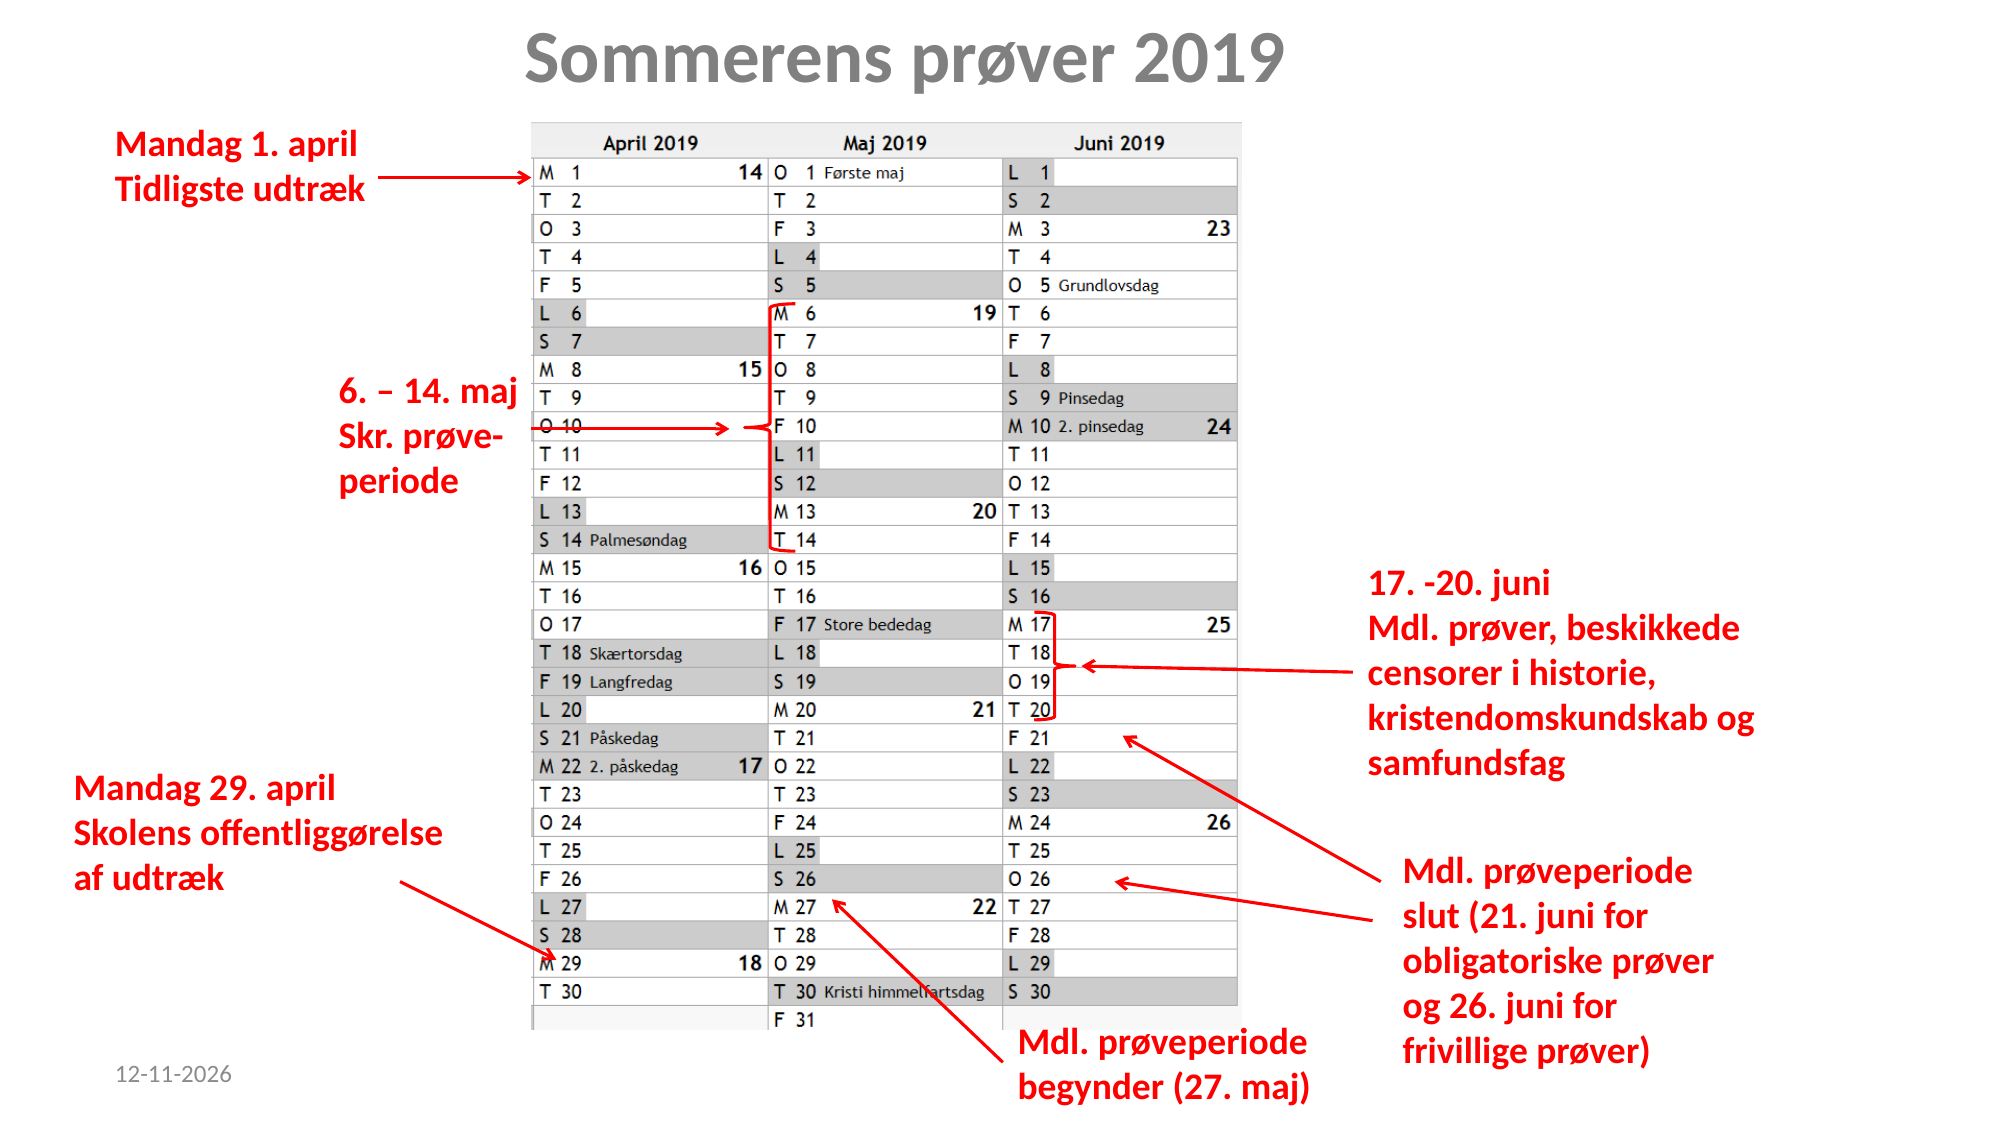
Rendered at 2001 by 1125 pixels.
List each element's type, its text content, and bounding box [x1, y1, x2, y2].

text_box 17. -20. juni Mdl. prøver, beskikkede censorer i historie, kristendomskundskab og samfundsfag [1352, 550, 1776, 791]
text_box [1081, 665, 1354, 673]
text_box Mdl. prøveperiode begynder (27. maj) [1002, 1009, 1353, 1115]
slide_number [99, 1042, 567, 1103]
text_box Mdl. prøveperiode slut (21. juni for obligatoriske prøver og 26. juni for frivillige prøver) [1388, 838, 1747, 1079]
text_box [1122, 735, 1381, 882]
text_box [1114, 881, 1373, 921]
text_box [831, 899, 1004, 1064]
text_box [399, 881, 557, 960]
text_box 6. – 14. maj Skr. prøve- periode [323, 358, 526, 509]
text_box Mandag 1. april Tidligste udtræk [99, 111, 514, 217]
text_box Sommerens prøver 2019 [509, 0, 1301, 105]
text_box Mandag 29. april Skolens offentliggørelse af udtræk [58, 755, 482, 905]
picture [531, 119, 1243, 1030]
